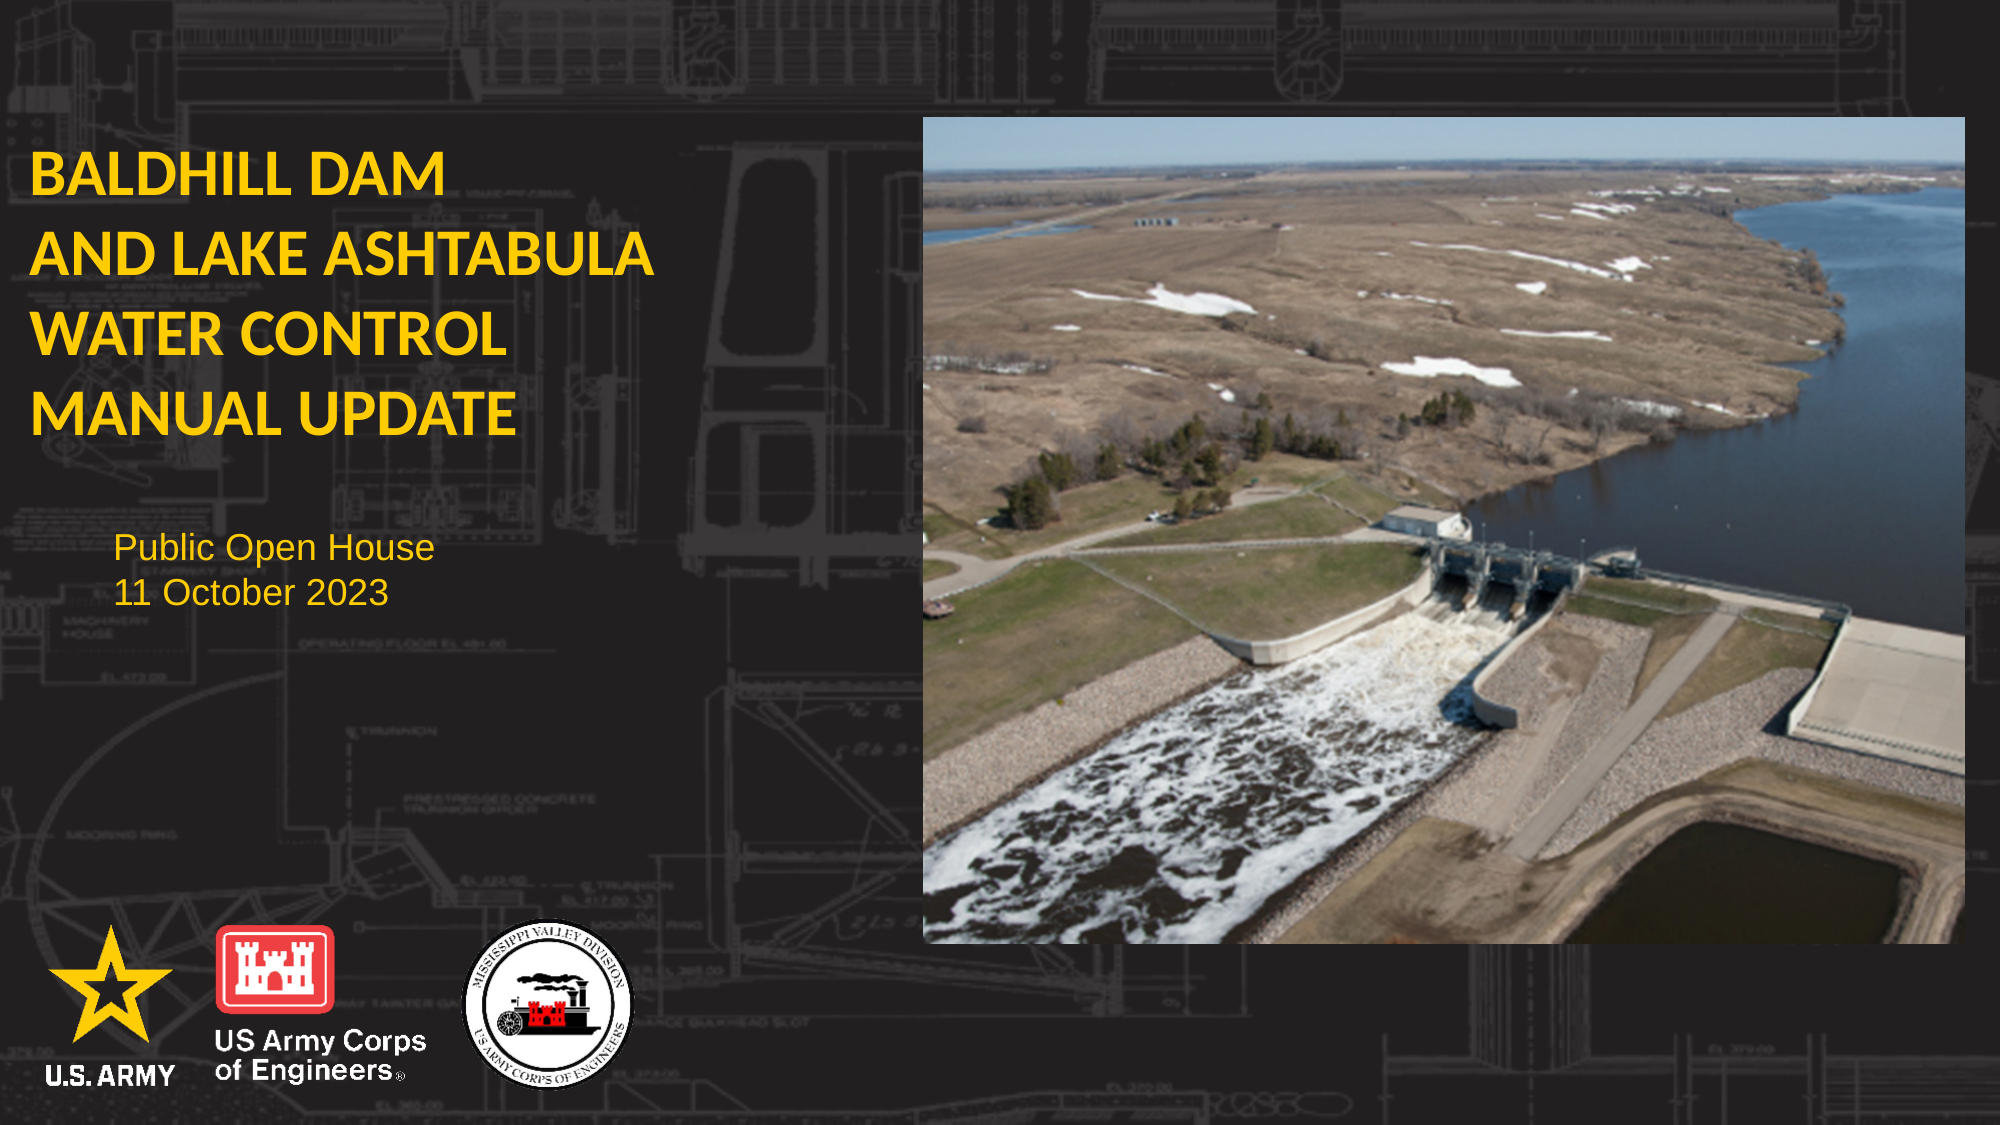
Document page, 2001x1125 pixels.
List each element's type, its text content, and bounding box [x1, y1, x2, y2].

title Baldhill dam and Lake Ashtabula Water Control Manual Update [21, 151, 885, 427]
picture [461, 918, 635, 1094]
picture [923, 117, 1966, 945]
picture [31, 918, 426, 1094]
text_box Public Open House 11 October 2023 [98, 515, 451, 621]
